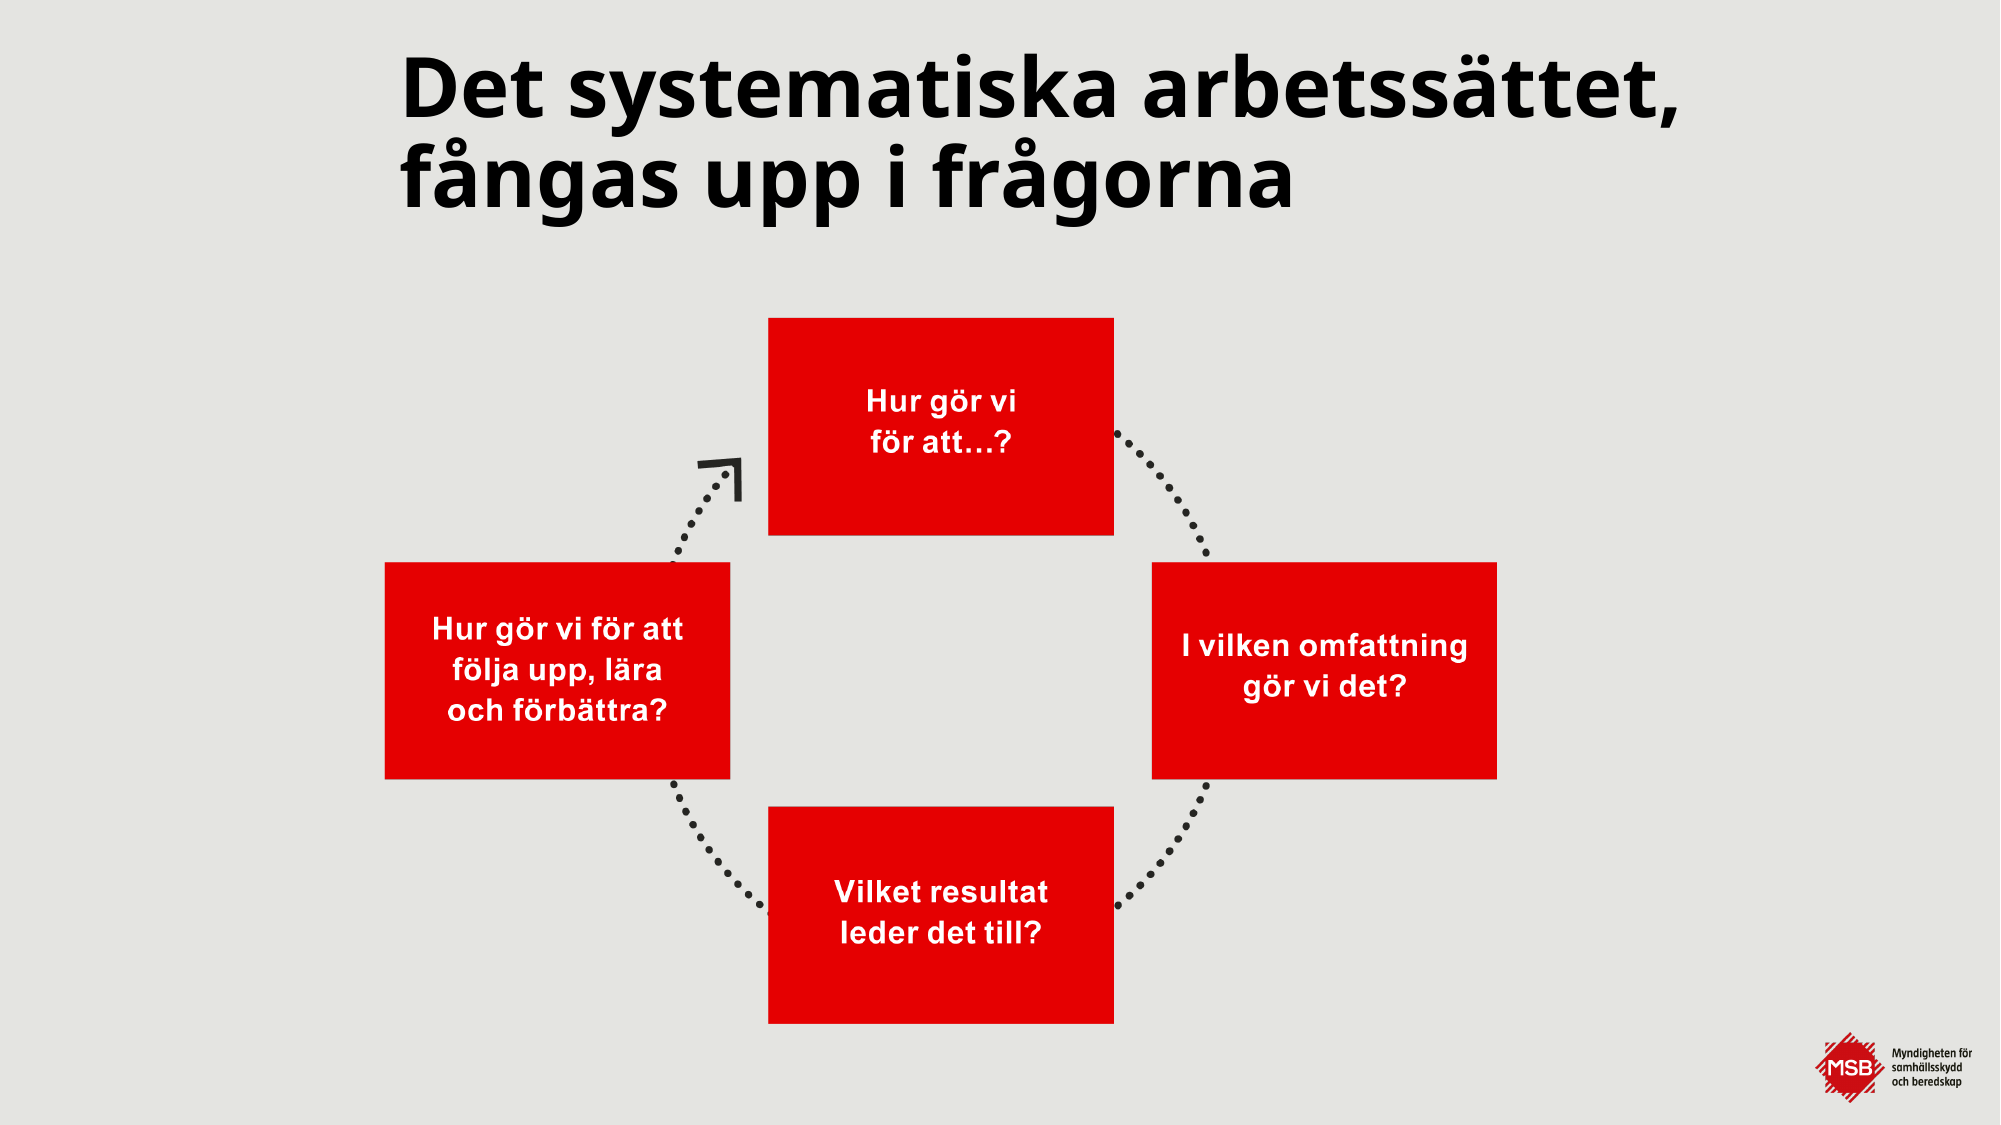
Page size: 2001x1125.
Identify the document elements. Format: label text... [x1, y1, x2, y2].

picture [1815, 1032, 1972, 1103]
picture [384, 314, 1497, 1026]
title Det systematiska arbetssättet, fångas upp i frågorna [384, 23, 1793, 233]
